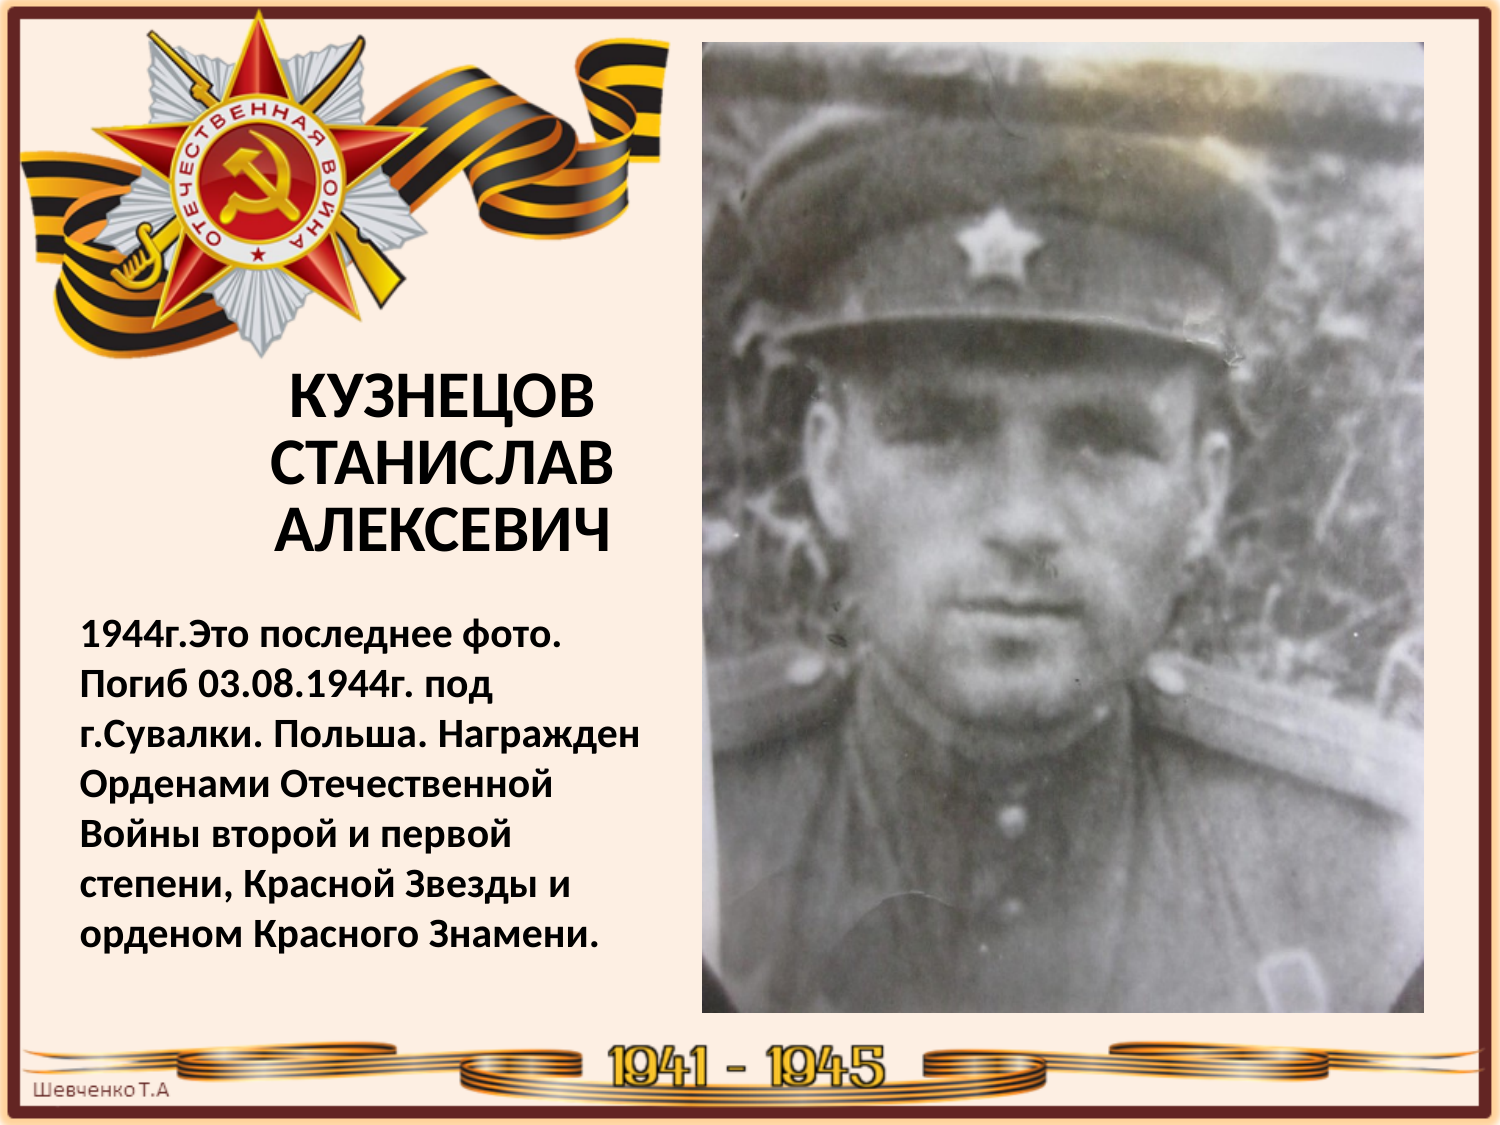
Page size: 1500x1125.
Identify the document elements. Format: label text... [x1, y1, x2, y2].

title КУЗНЕЦОВ СТАНИСЛАВ АЛЕКСЕВИЧ [230, 314, 656, 597]
text_box 1944г.Это последнее фото. Погиб 03.08.1944г. под г.Сувалки. Польша. Награжден Орденами Отечественной Войны второй и первой степени, Красной Звезды и орденом Красного Знамени. [64, 597, 680, 963]
picture [0, 0, 1500, 1125]
